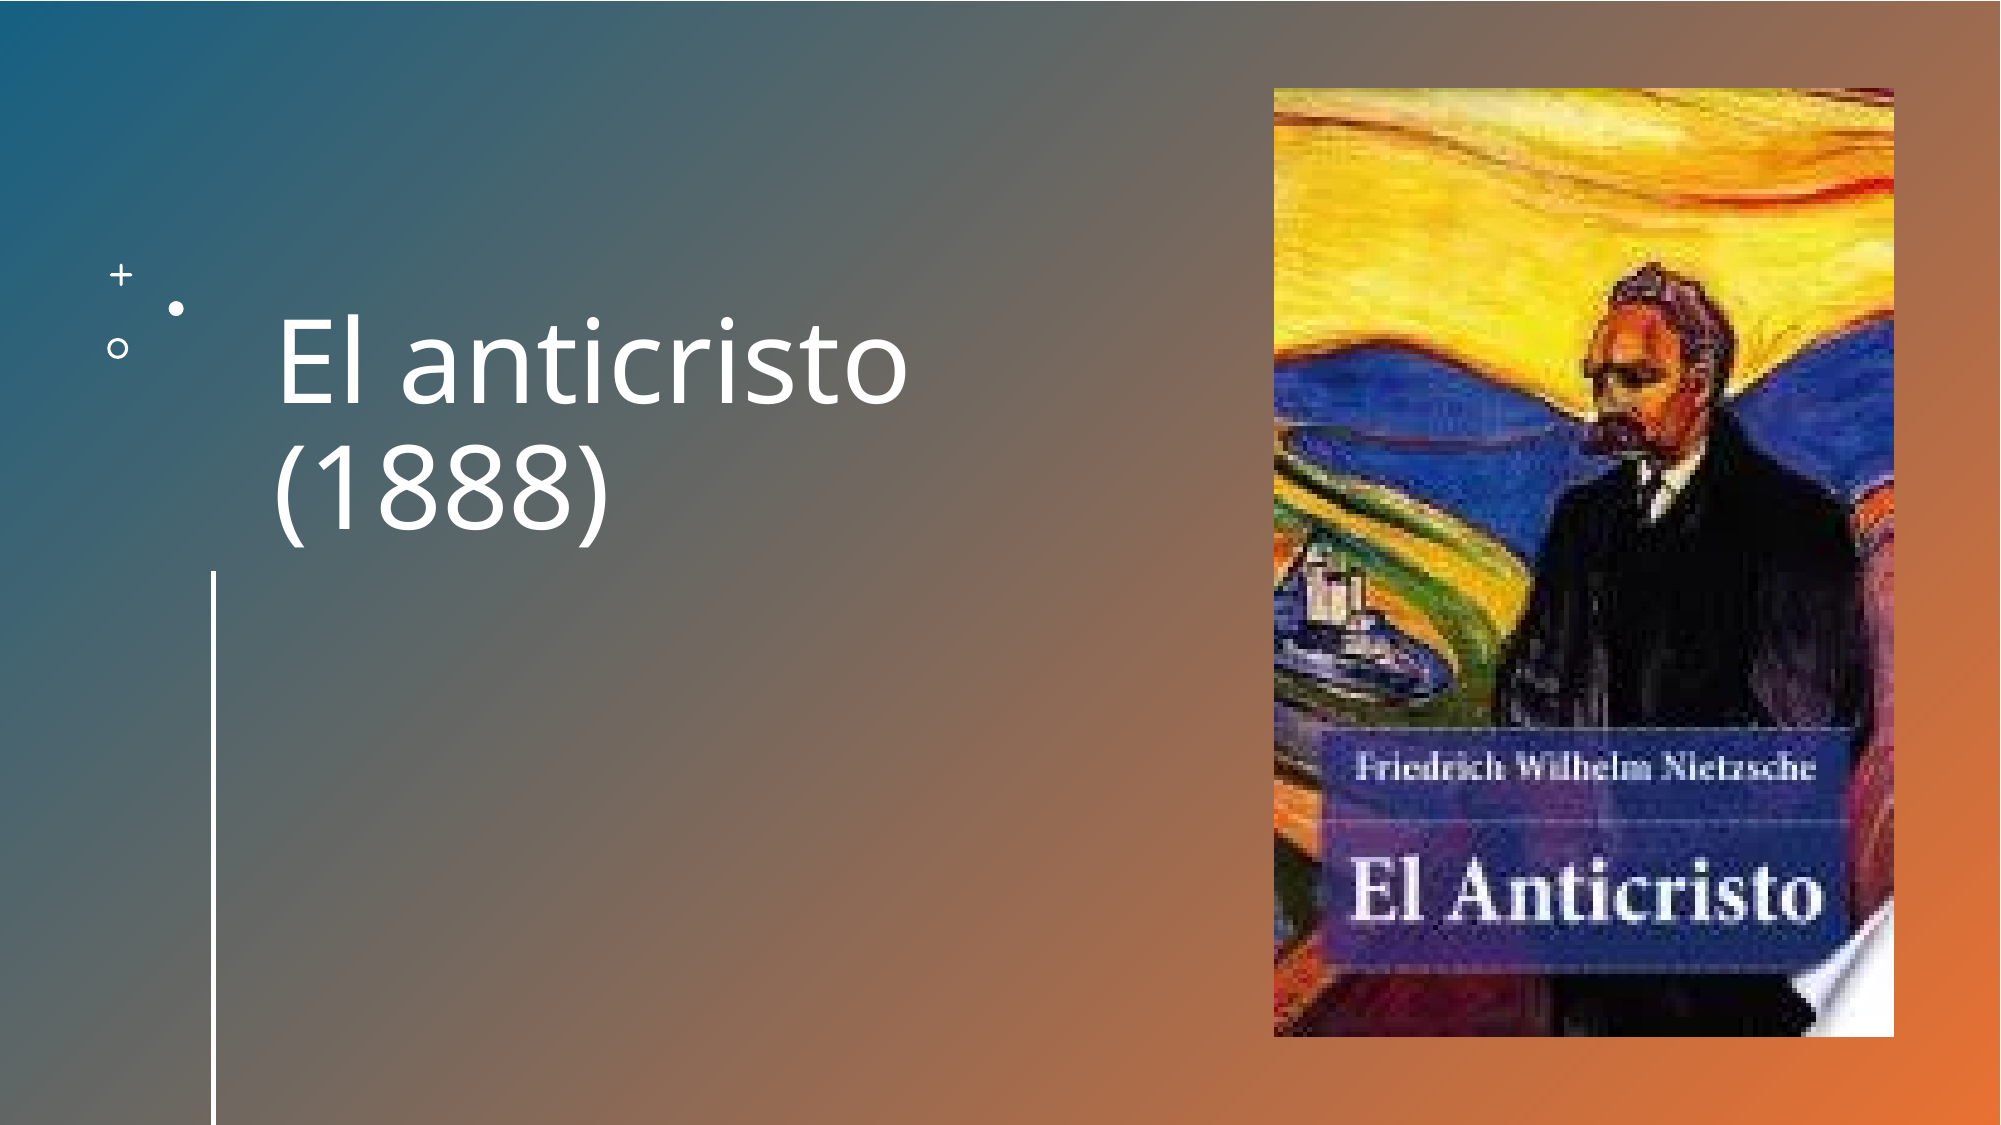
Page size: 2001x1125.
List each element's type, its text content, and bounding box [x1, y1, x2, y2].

picture [1273, 87, 1894, 1037]
title El anticristo (1888) [258, 96, 1136, 563]
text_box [106, 262, 185, 360]
text_box [0, 0, 2000, 1125]
